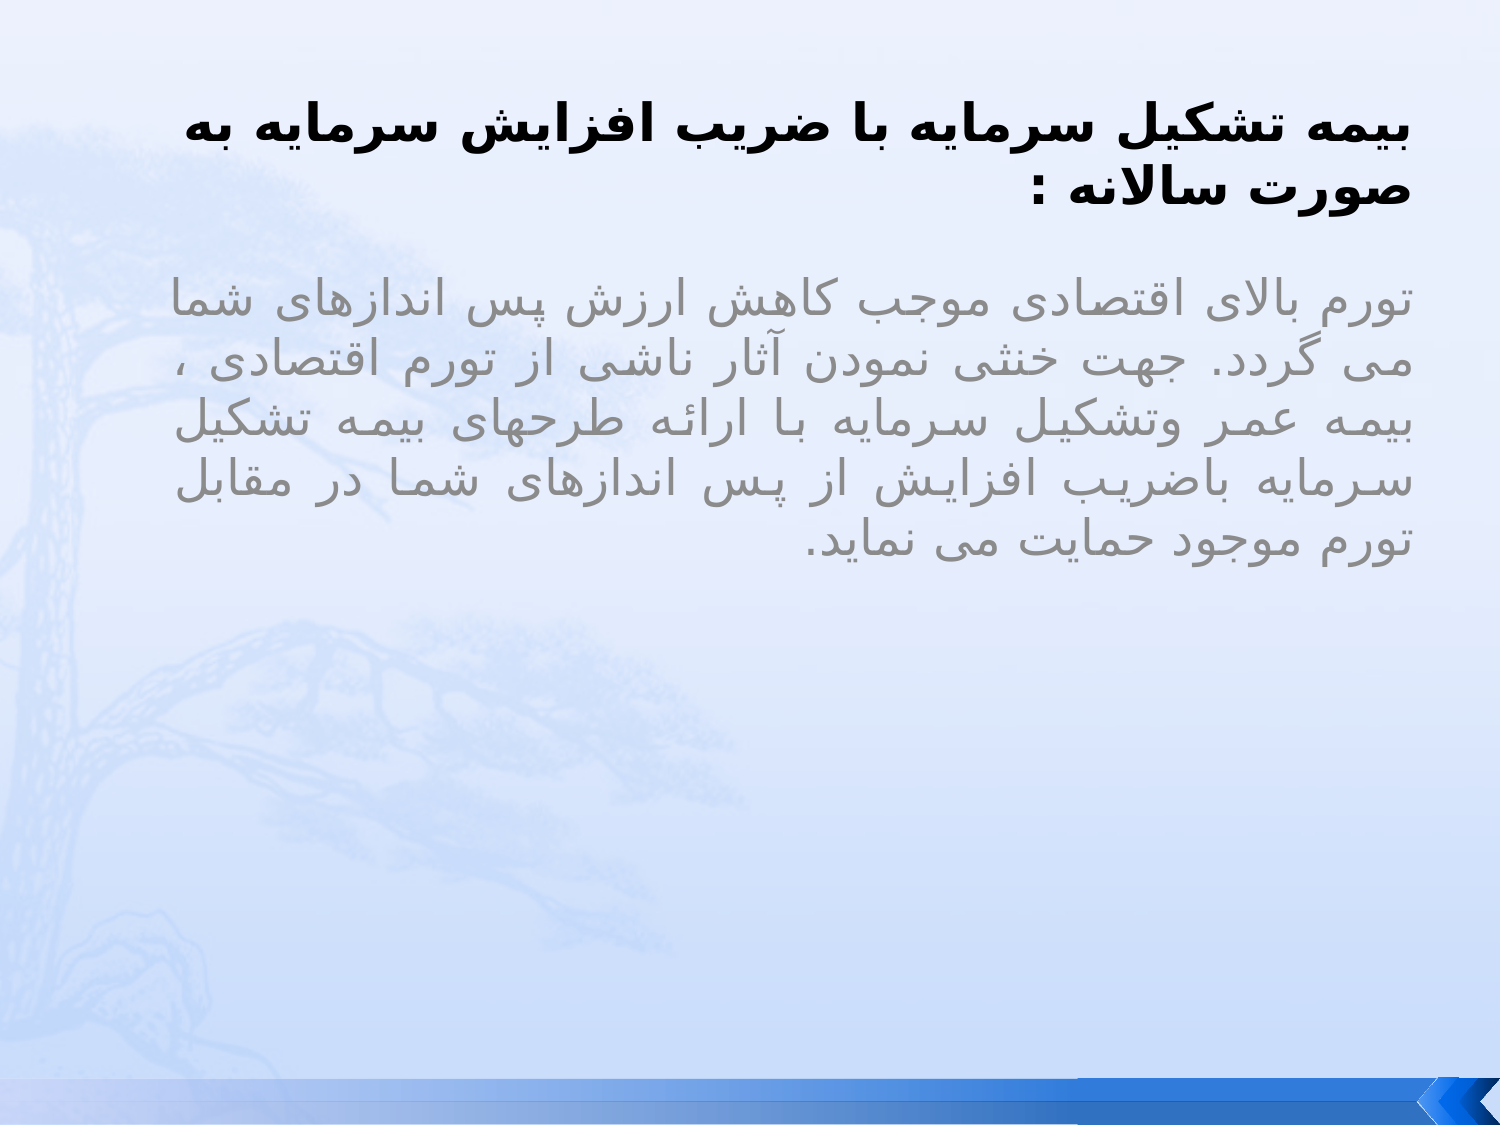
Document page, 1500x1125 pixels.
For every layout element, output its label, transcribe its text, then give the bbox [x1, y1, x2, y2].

title بیمه تشکیل سرمایه با ضریب افزایش سرمایه به صورت سالانه : [152, 82, 1430, 223]
subtitle تورم بالای اقتصادی موجب کاهش ارزش پس اندازهای شما می گردد. جهت خنثی نمودن آثار ناشی از تورم اقتصادی ، بیمه عمر وتشکیل سرمایه با ارائه طرحهای بیمه تشکیل سرمایه باضریب افزایش از پس اندازهای شما در مقابل تورم موجود حمایت می نماید. [152, 257, 1430, 950]
